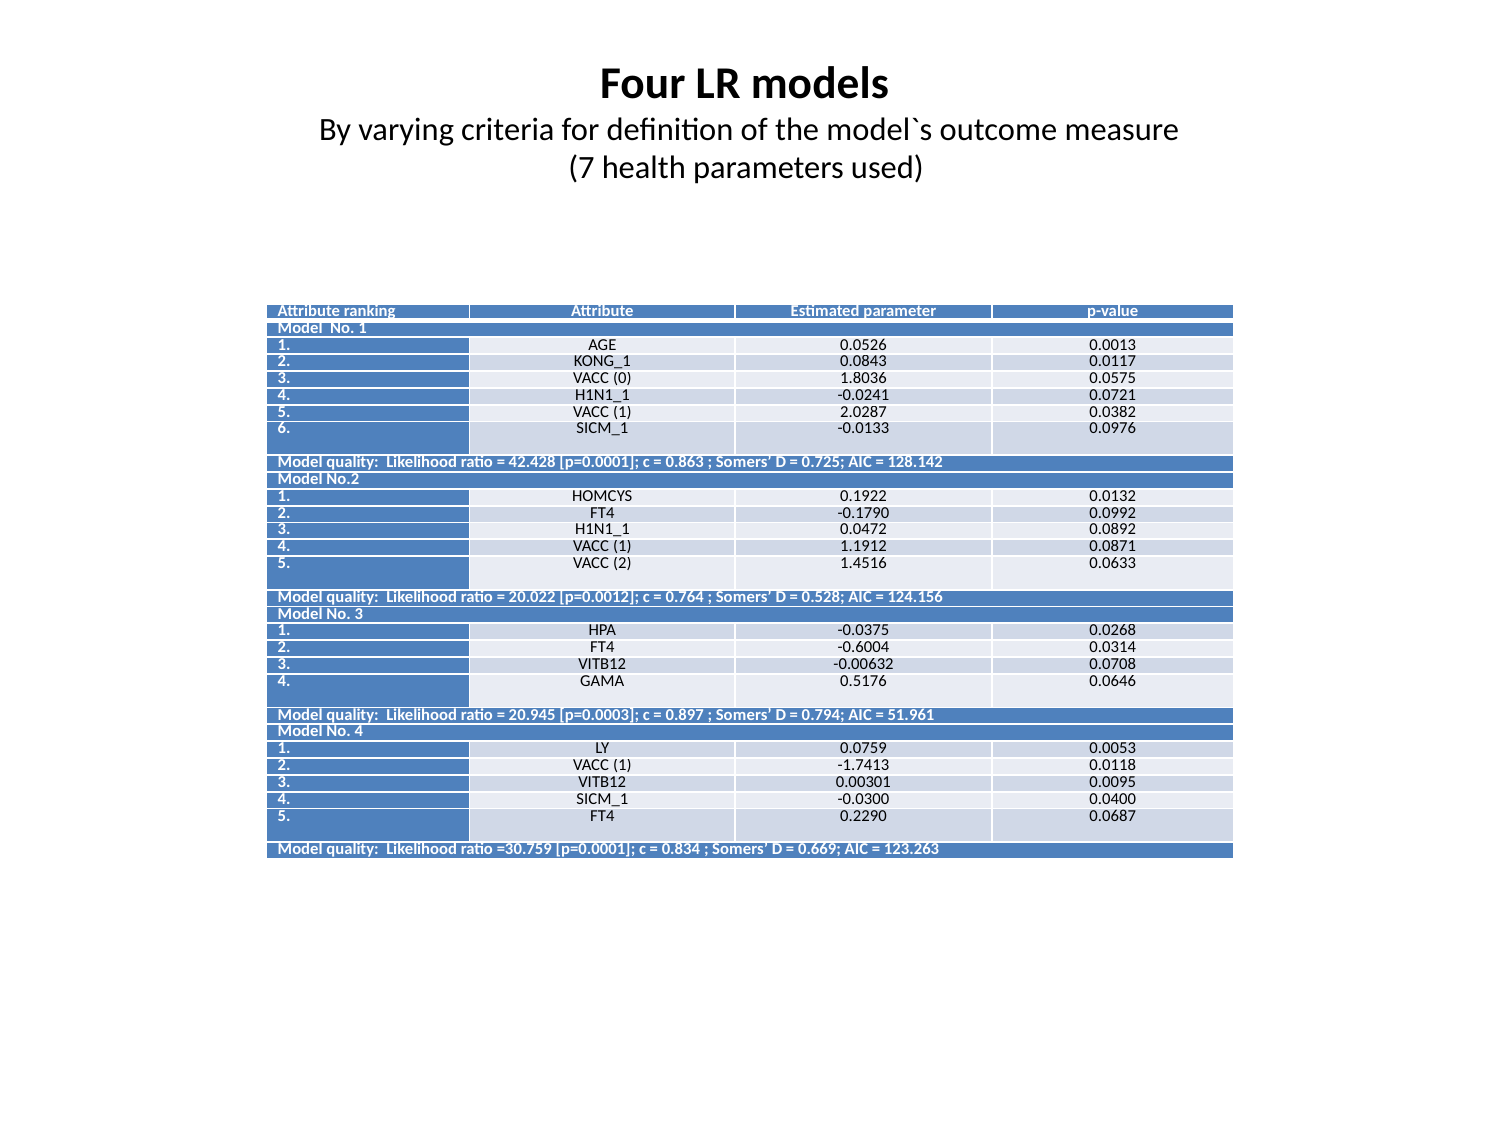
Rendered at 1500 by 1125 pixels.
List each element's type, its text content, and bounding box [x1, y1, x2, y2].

table_cell 5. [267, 406, 469, 421]
table_cell GAMA [470, 675, 734, 707]
table_cell H1N1_1 [470, 523, 734, 538]
table_cell -0.0241 [736, 389, 991, 404]
table_cell 3. [267, 523, 469, 538]
table_cell 0.0118 [993, 759, 1233, 774]
table_cell 6. [267, 422, 469, 454]
table_cell 5. [267, 809, 469, 841]
table_cell 0.0992 [993, 507, 1233, 522]
table_cell 2. [267, 641, 469, 656]
table_cell Model quality: Likelihood ratio = 42.428 [p=0.0001]; c = 0.863 ; Somers’ D = 0.725; AIC = 128.142 [267, 456, 1233, 471]
table_cell 0.0687 [993, 809, 1233, 841]
table_cell 4. [267, 793, 469, 808]
table_cell -1.7413 [736, 759, 991, 774]
table_cell 0.2290 [736, 809, 991, 841]
table_cell 0.0132 [993, 490, 1233, 505]
table_cell SICM_1 [470, 793, 734, 808]
table_cell 2.0287 [736, 406, 991, 421]
table_cell 0.0759 [736, 742, 991, 757]
table_cell -0.0300 [736, 793, 991, 808]
table_cell 1. [267, 742, 469, 757]
table_cell Model quality: Likelihood ratio =30.759 [p=0.0001]; c = 0.834 ; Somers’ D = 0.669; AIC = 123.263 [267, 843, 1233, 858]
table_cell 3. [267, 658, 469, 673]
table_cell FT4 [470, 641, 734, 656]
table_cell 0.1922 [736, 490, 991, 505]
table_cell VACC (1) [470, 406, 734, 421]
table_cell 2. [267, 759, 469, 774]
table_cell 0.0095 [993, 776, 1233, 791]
table_cell 0.0976 [993, 422, 1233, 454]
table_cell 0.0633 [993, 557, 1233, 589]
table_cell 0.0708 [993, 658, 1233, 673]
table_cell 4. [267, 675, 469, 707]
table_cell SICM_1 [470, 422, 734, 454]
table_cell 0.0314 [993, 641, 1233, 656]
table_cell VACC (1) [470, 759, 734, 774]
table_cell VACC (1) [470, 540, 734, 555]
table_cell 0.0472 [736, 523, 991, 538]
table_cell 4. [267, 389, 469, 404]
table_cell 1. [267, 490, 469, 505]
table_cell 1.1912 [736, 540, 991, 555]
table_cell Model No.2 [267, 473, 1233, 488]
title Four LR models By varying criteria for definition of the model`s outcome measure (7 health parameters used) [75, 45, 1425, 233]
table_cell 3. [267, 776, 469, 791]
table_cell LY [470, 742, 734, 757]
table_cell -0.0133 [736, 422, 991, 454]
table_cell -0.0375 [736, 624, 991, 639]
table_cell 0.0053 [993, 742, 1233, 757]
table_cell -0.1790 [736, 507, 991, 522]
table_cell HOMCYS [470, 490, 734, 505]
table_cell -0.00632 [736, 658, 991, 673]
table_cell 1. [267, 624, 469, 639]
table_cell 0.0646 [993, 675, 1233, 707]
table_cell 0.0721 [993, 389, 1233, 404]
table_cell -0.6004 [736, 641, 991, 656]
table_cell FT4 [470, 809, 734, 841]
table_cell 0.0400 [993, 793, 1233, 808]
table_cell 5. [267, 557, 469, 589]
table_cell 0.5176 [736, 675, 991, 707]
text_box [266, 303, 1500, 379]
table_cell 0.00301 [736, 776, 991, 791]
table_cell VACC (0) [470, 379, 734, 387]
table_cell 0.0892 [993, 523, 1233, 538]
table_cell 0.0382 [993, 406, 1233, 421]
table_cell 1.8036 [736, 379, 991, 387]
table_cell 2. [267, 507, 469, 522]
table_cell 0.0871 [993, 540, 1233, 555]
table_cell 1.4516 [736, 557, 991, 589]
table_cell Model quality: Likelihood ratio = 20.022 [p=0.0012]; c = 0.764 ; Somers’ D = 0.528; AIC = 124.156 [267, 591, 1233, 606]
table_cell VACC (2) [470, 557, 734, 589]
table_cell FT4 [470, 507, 734, 522]
table_cell 0.0575 [993, 379, 1233, 387]
table_cell Model No. 3 [267, 607, 1233, 622]
table_cell 4. [267, 540, 469, 555]
table_cell 0.0268 [993, 624, 1233, 639]
table_cell Model No. 4 [267, 725, 1233, 740]
table_cell Model quality: Likelihood ratio = 20.945 [p=0.0003]; c = 0.897 ; Somers’ D = 0.794; AIC = 51.961 [267, 708, 1233, 723]
table_cell VITB12 [470, 658, 734, 673]
table_cell 3. [267, 379, 469, 387]
table_cell HPA [470, 624, 734, 639]
table_cell VITB12 [470, 776, 734, 791]
table_cell H1N1_1 [470, 389, 734, 404]
